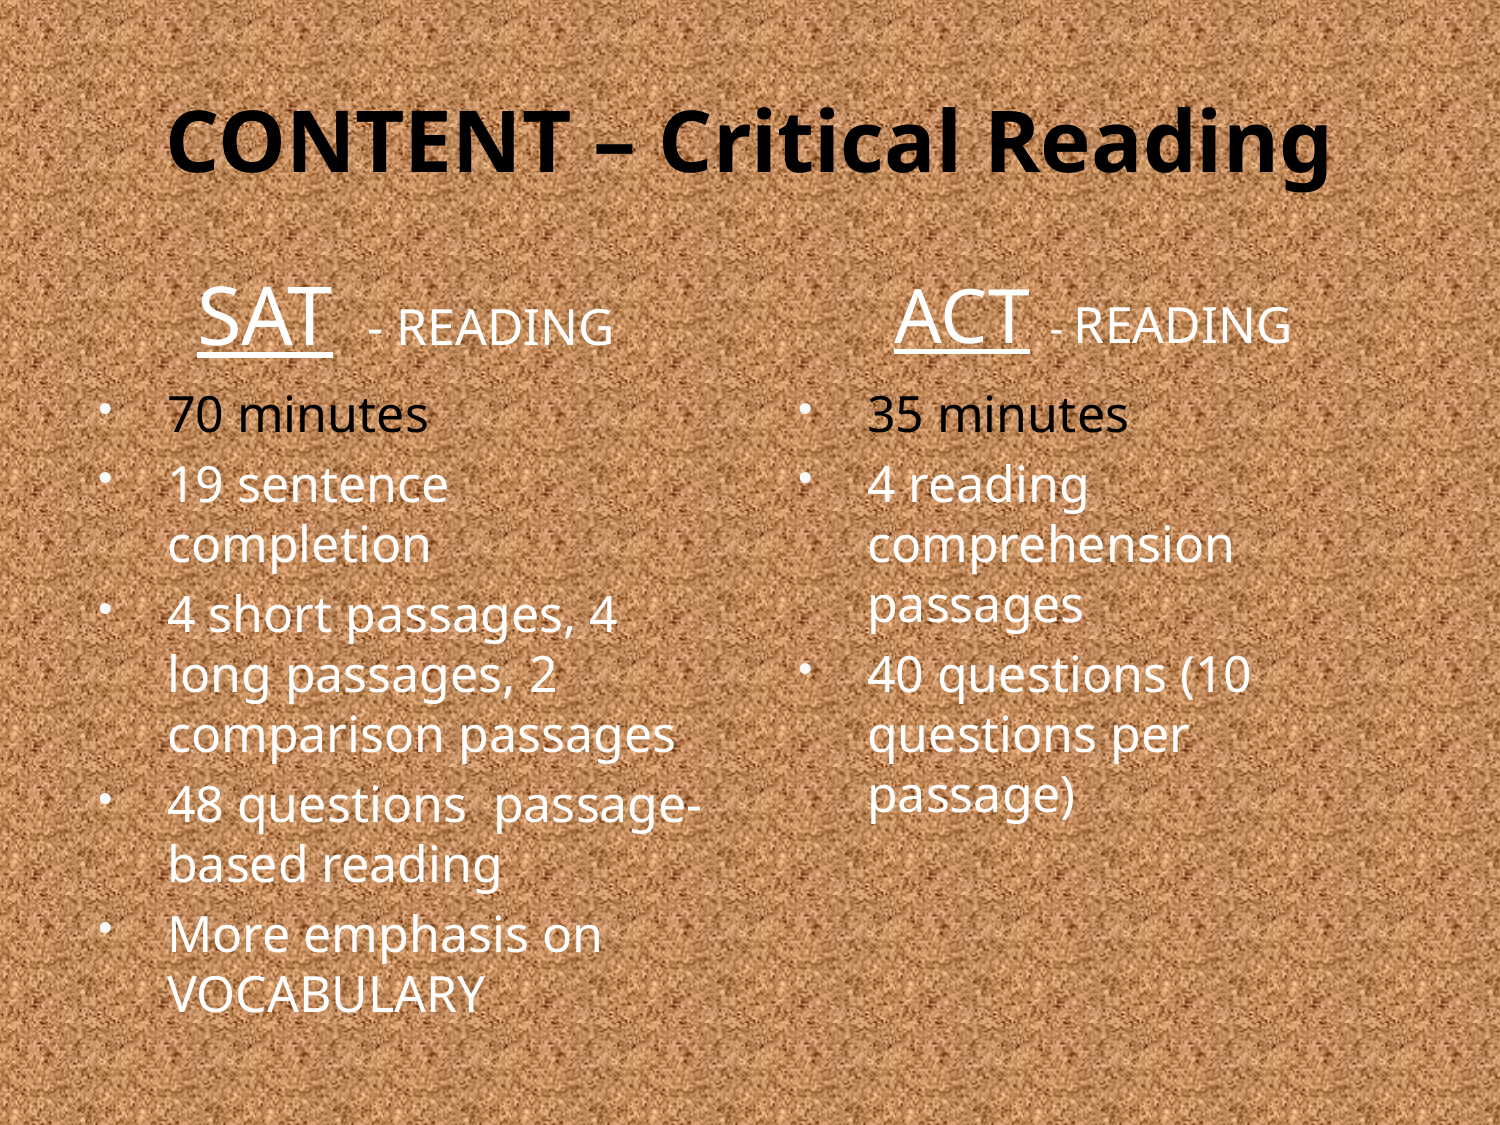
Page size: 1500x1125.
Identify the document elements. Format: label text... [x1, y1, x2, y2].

list 35 minutes 4 reading comprehension passages 40 questions (10 questions per passage) [762, 375, 1426, 993]
list SAT - READING [75, 251, 738, 375]
picture [0, 0, 1500, 1125]
list ACT - Reading [761, 251, 1425, 375]
list 70 minutes 19 sentence completion 4 short passages, 4 long passages, 2 comparison passages 48 questions passage-based reading More emphasis on VOCABULARY [62, 375, 726, 993]
title CONTENT – Critical Reading [75, 44, 1425, 233]
